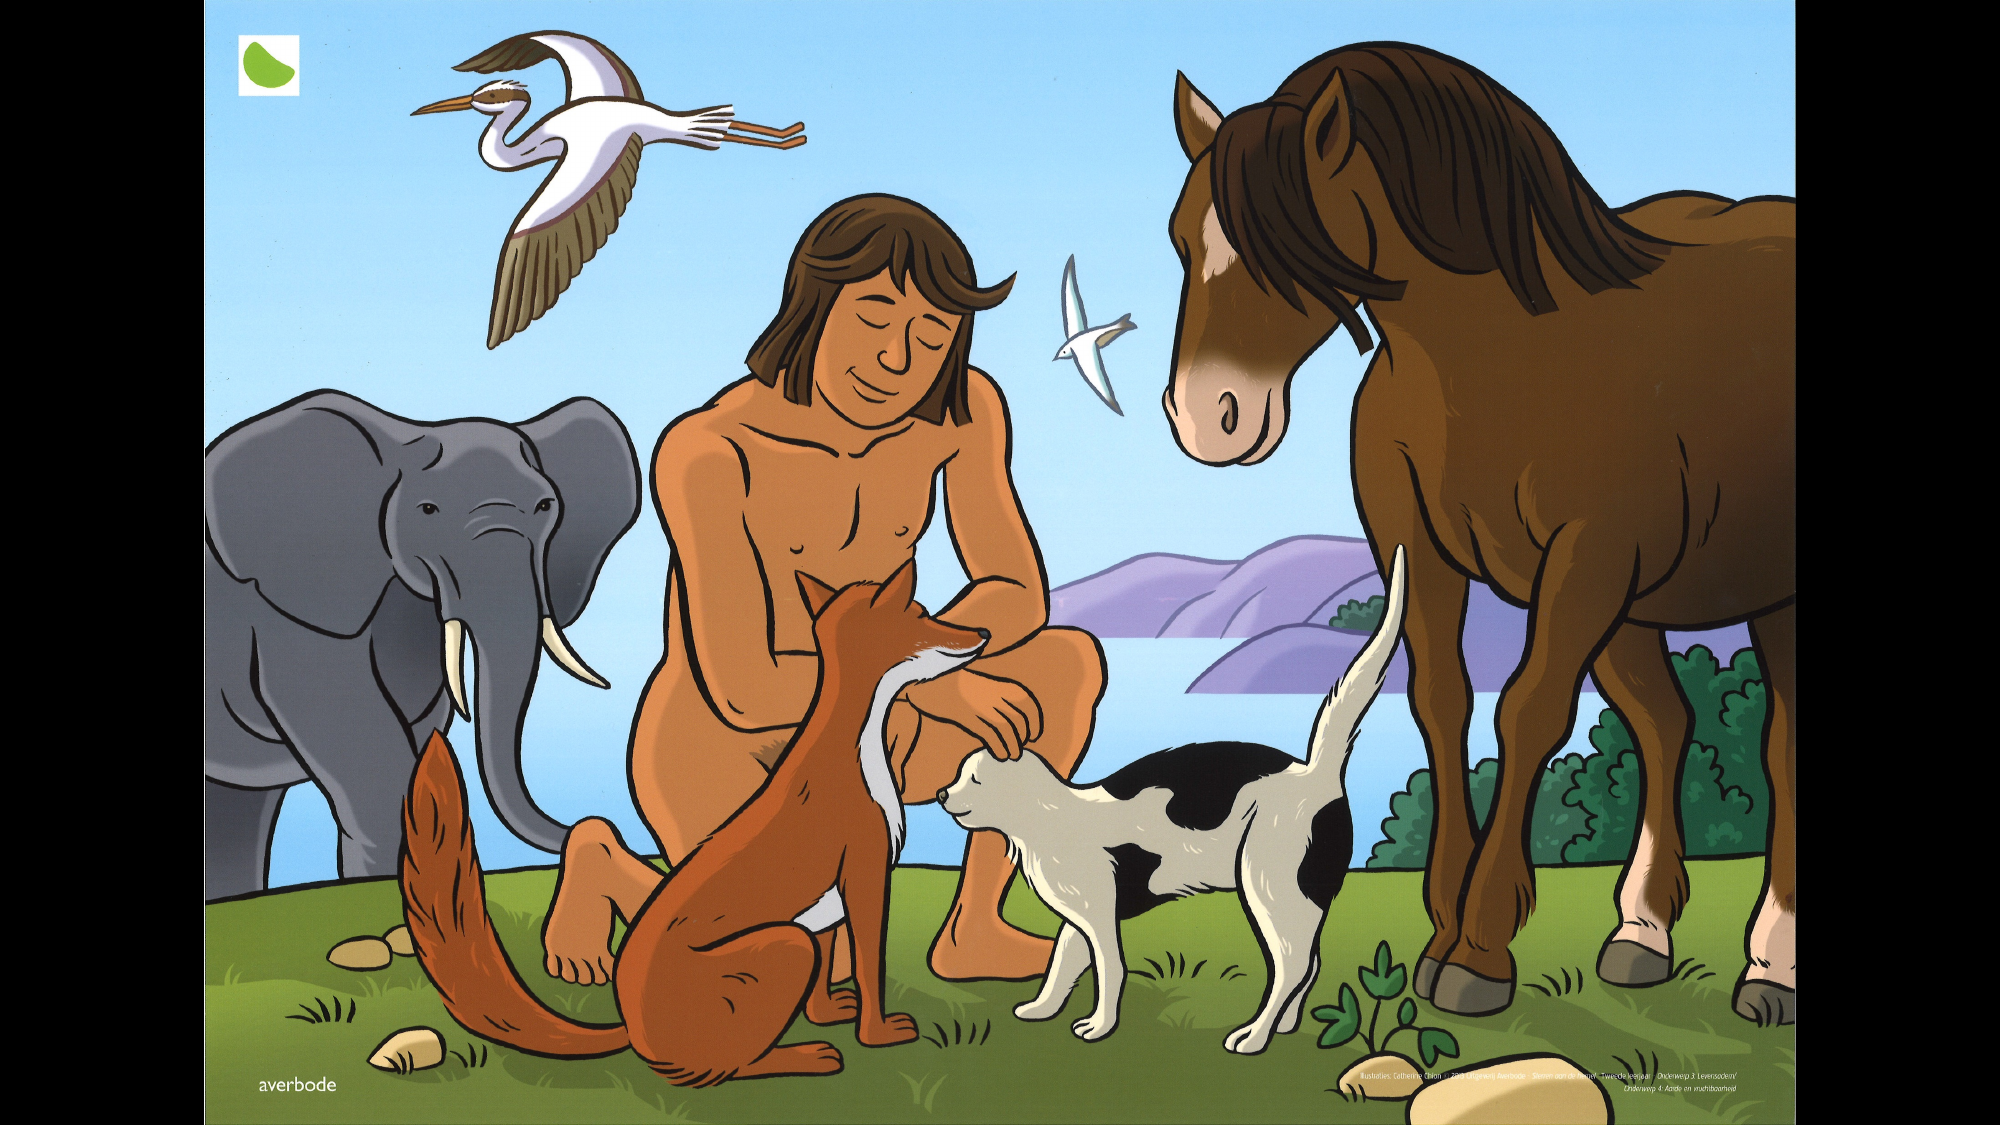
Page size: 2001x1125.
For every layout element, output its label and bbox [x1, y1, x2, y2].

picture [204, 0, 1796, 1125]
